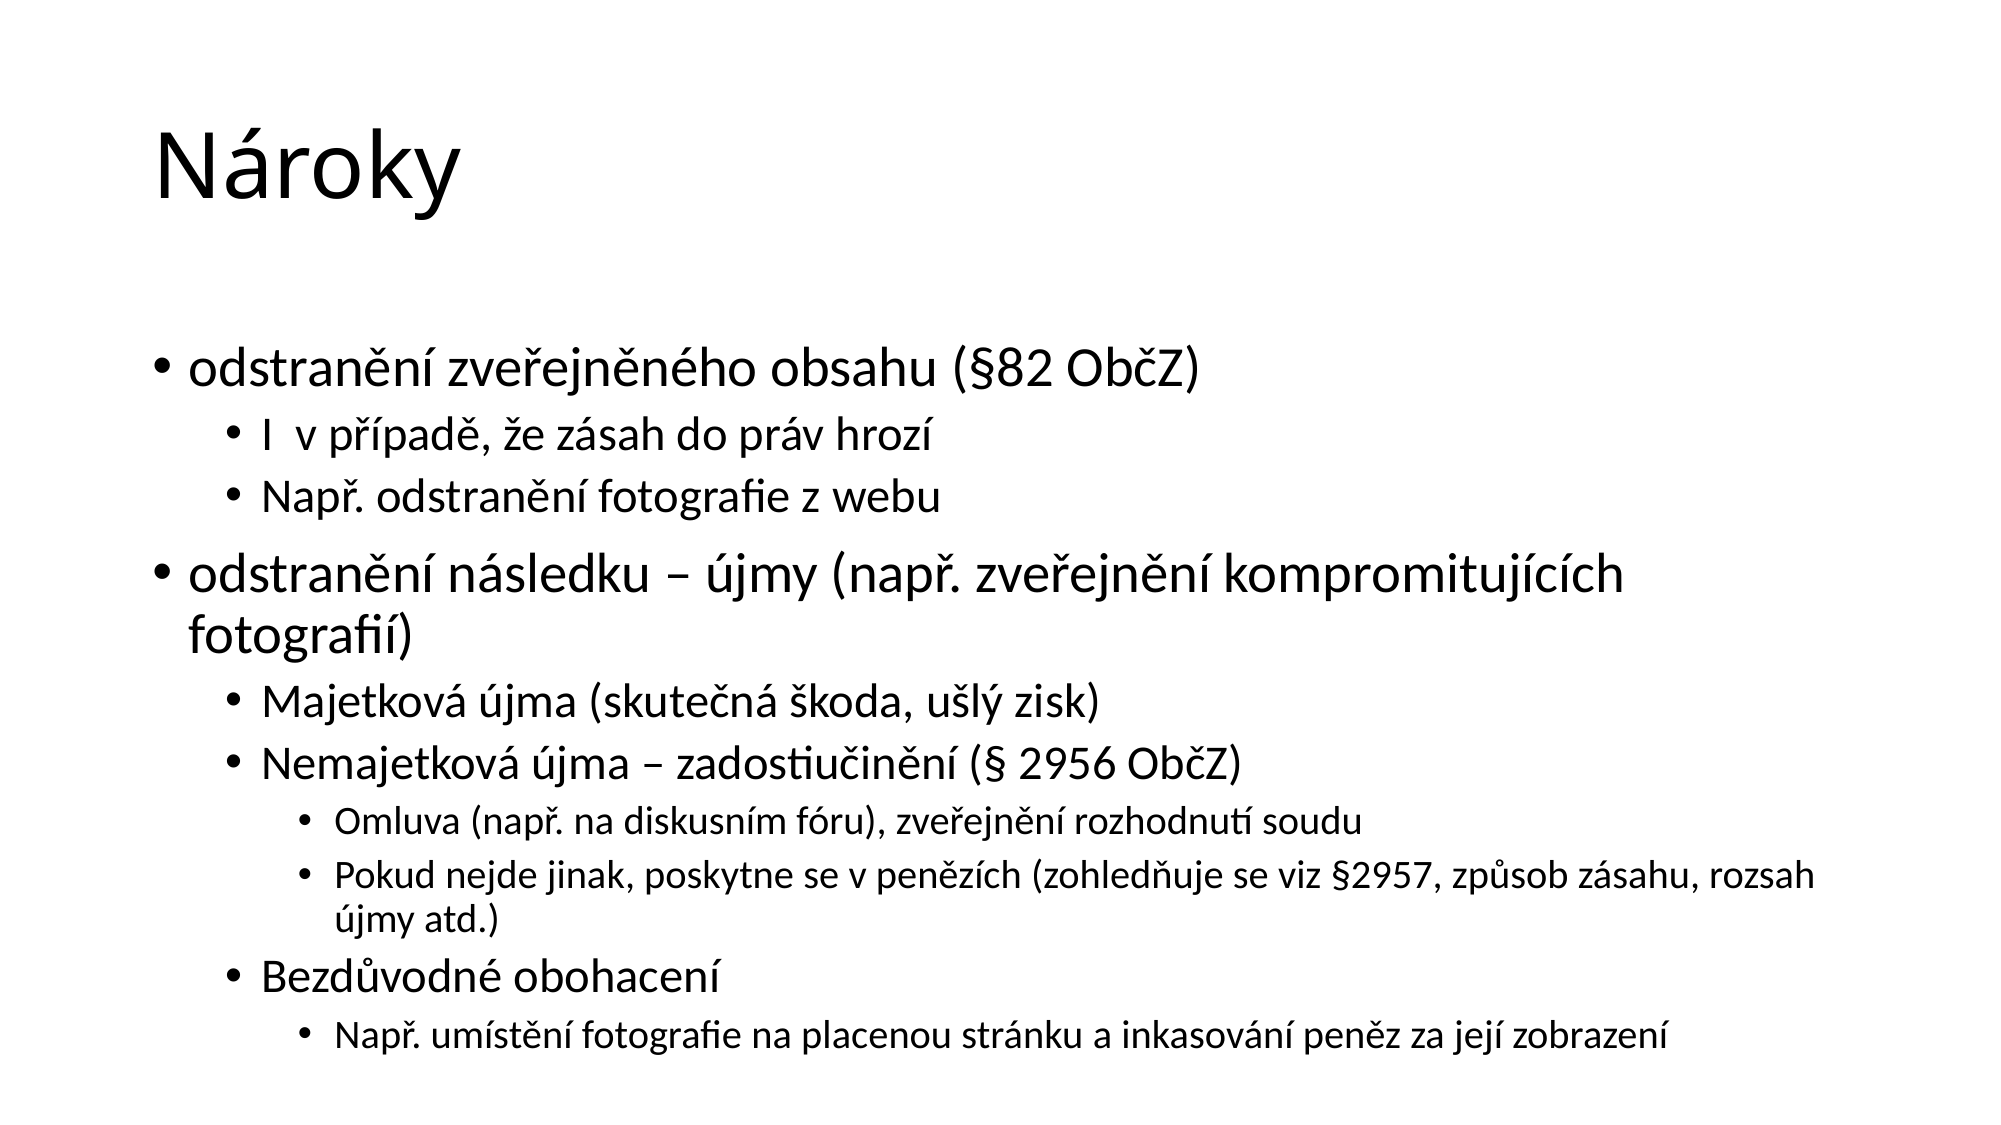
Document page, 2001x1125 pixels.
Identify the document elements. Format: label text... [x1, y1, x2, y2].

list odstranění zveřejněného obsahu (§82 ObčZ) I v případě, že zásah do práv hrozí Např. odstranění fotografie z webu odstranění následku – újmy (např. zveřejnění kompromitujících fotografií) Majetková újma (skutečná škoda, ušlý zisk) Nemajetková újma – zadostiučinění (§ 2956 ObčZ) Omluva (např. na diskusním fóru), zveřejnění rozhodnutí soudu Pokud nejde jinak, poskytne se v penězích (zohledňuje se viz §2957, způsob zásahu, rozsah újmy atd.) Bezdůvodné obohacení Např. umístění fotografie na placenou stránku a inkasování peněz za její zobrazení [137, 329, 1863, 1066]
title Nároky [137, 59, 1863, 278]
